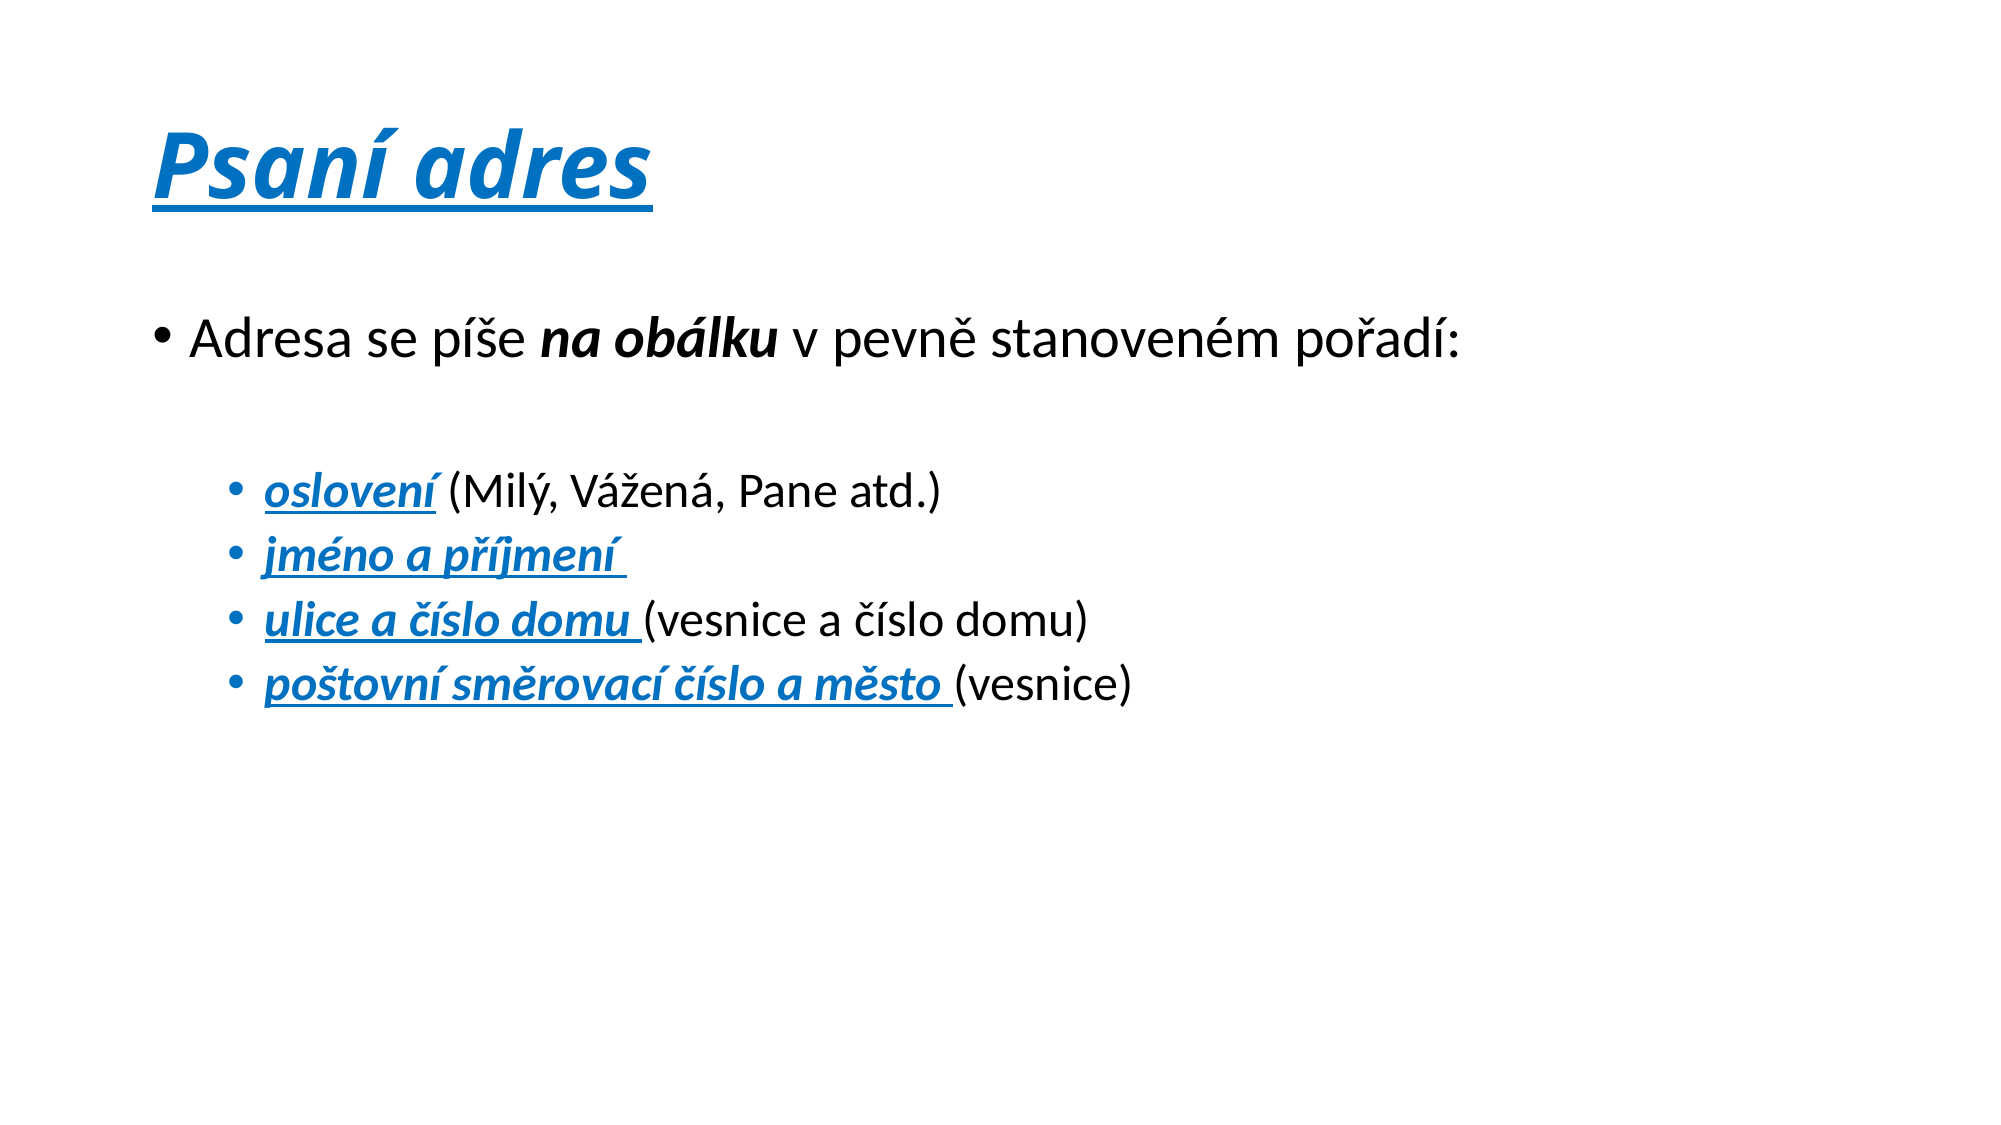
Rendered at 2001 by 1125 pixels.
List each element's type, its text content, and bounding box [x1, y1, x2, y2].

list Adresa se píše na obálku v pevně stanoveném pořadí: oslovení (Milý, Vážená, Pane atd.) jméno a příjmení ulice a číslo domu (vesnice a číslo domu) poštovní směrovací číslo a město (vesnice) [137, 299, 1863, 1014]
title Psaní adres [137, 59, 1863, 278]
